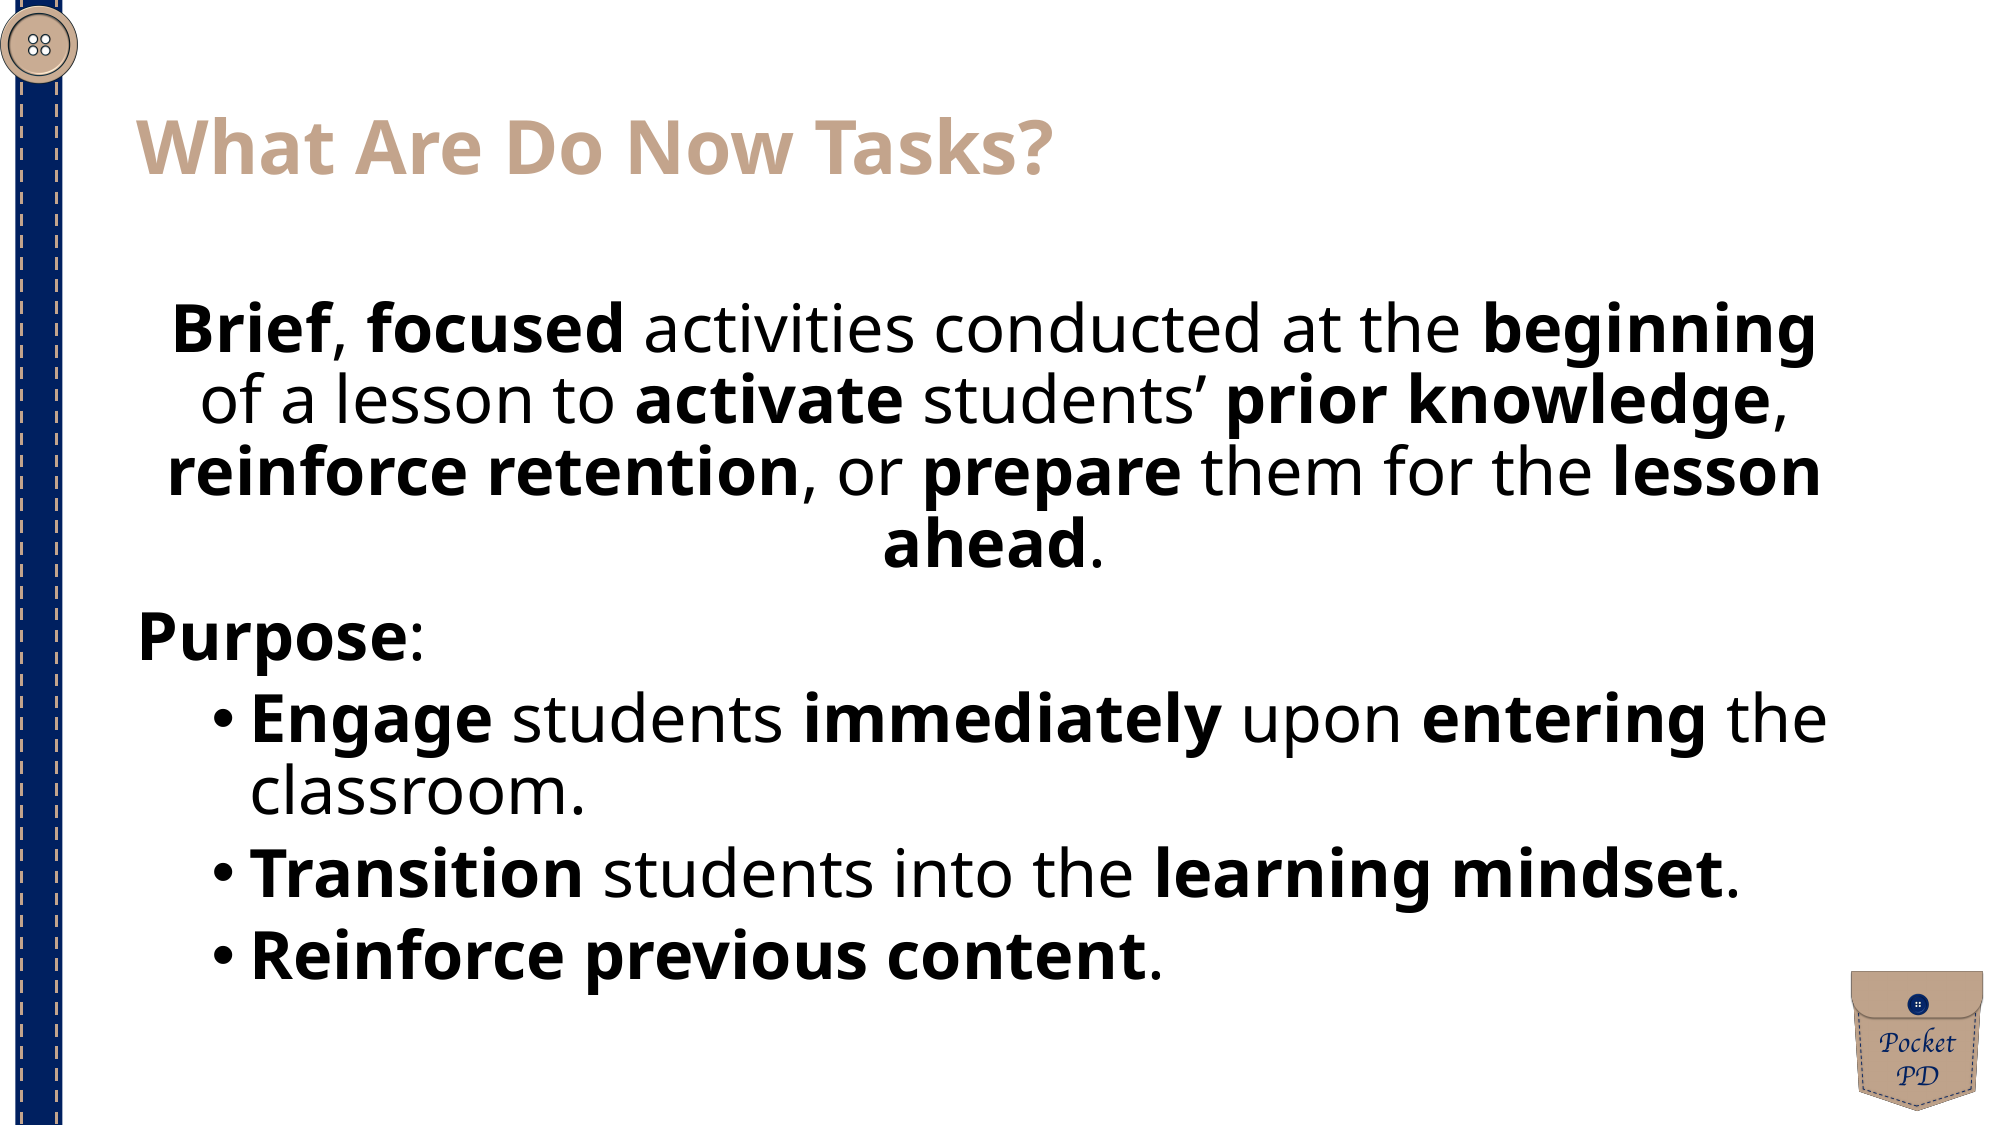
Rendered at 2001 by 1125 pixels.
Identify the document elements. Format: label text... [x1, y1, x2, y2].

list What Are Do Now Tasks? [121, 102, 1366, 225]
list Brief, focused activities conducted at the beginning of a lesson to activate students’ prior knowledge, reinforce retention, or prepare them for the lesson ahead. Purpose: Engage students immediately upon entering the classroom. Transition students into the learning mindset. Reinforce previous content. [121, 287, 1868, 1023]
picture [1849, 970, 1985, 1112]
picture [0, 5, 78, 84]
